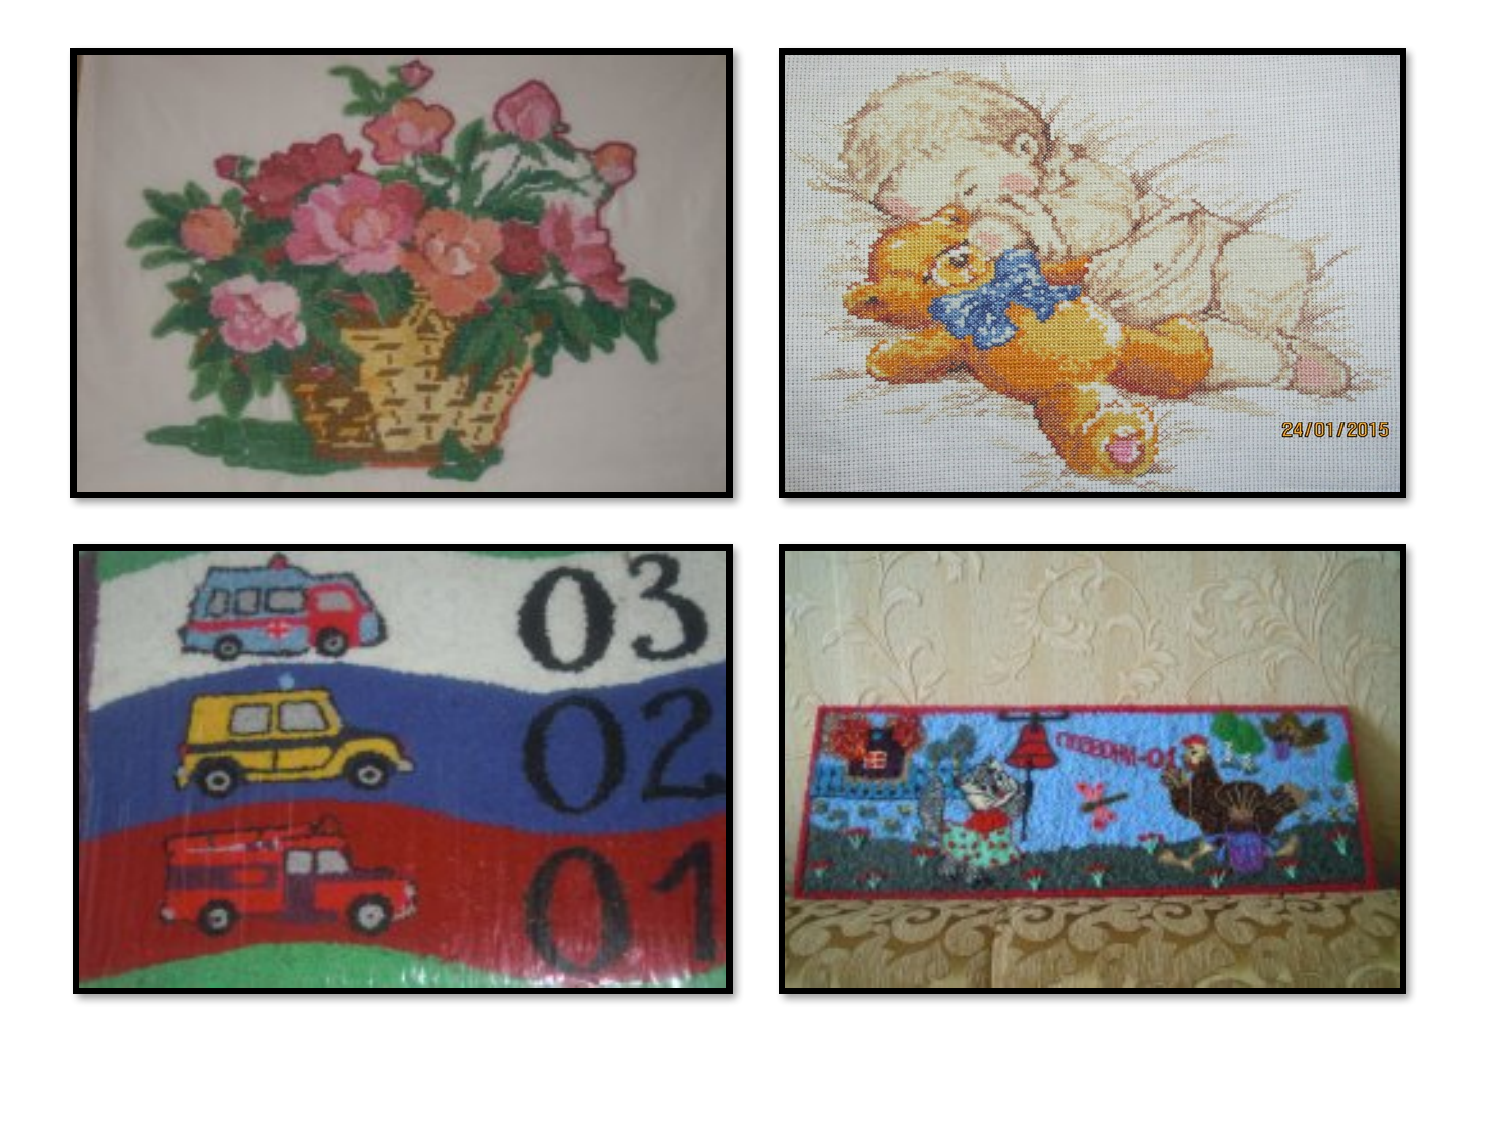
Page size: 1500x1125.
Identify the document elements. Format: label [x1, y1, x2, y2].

picture [785, 54, 1400, 493]
list [785, 550, 1400, 988]
picture [76, 54, 727, 493]
list [79, 550, 727, 988]
